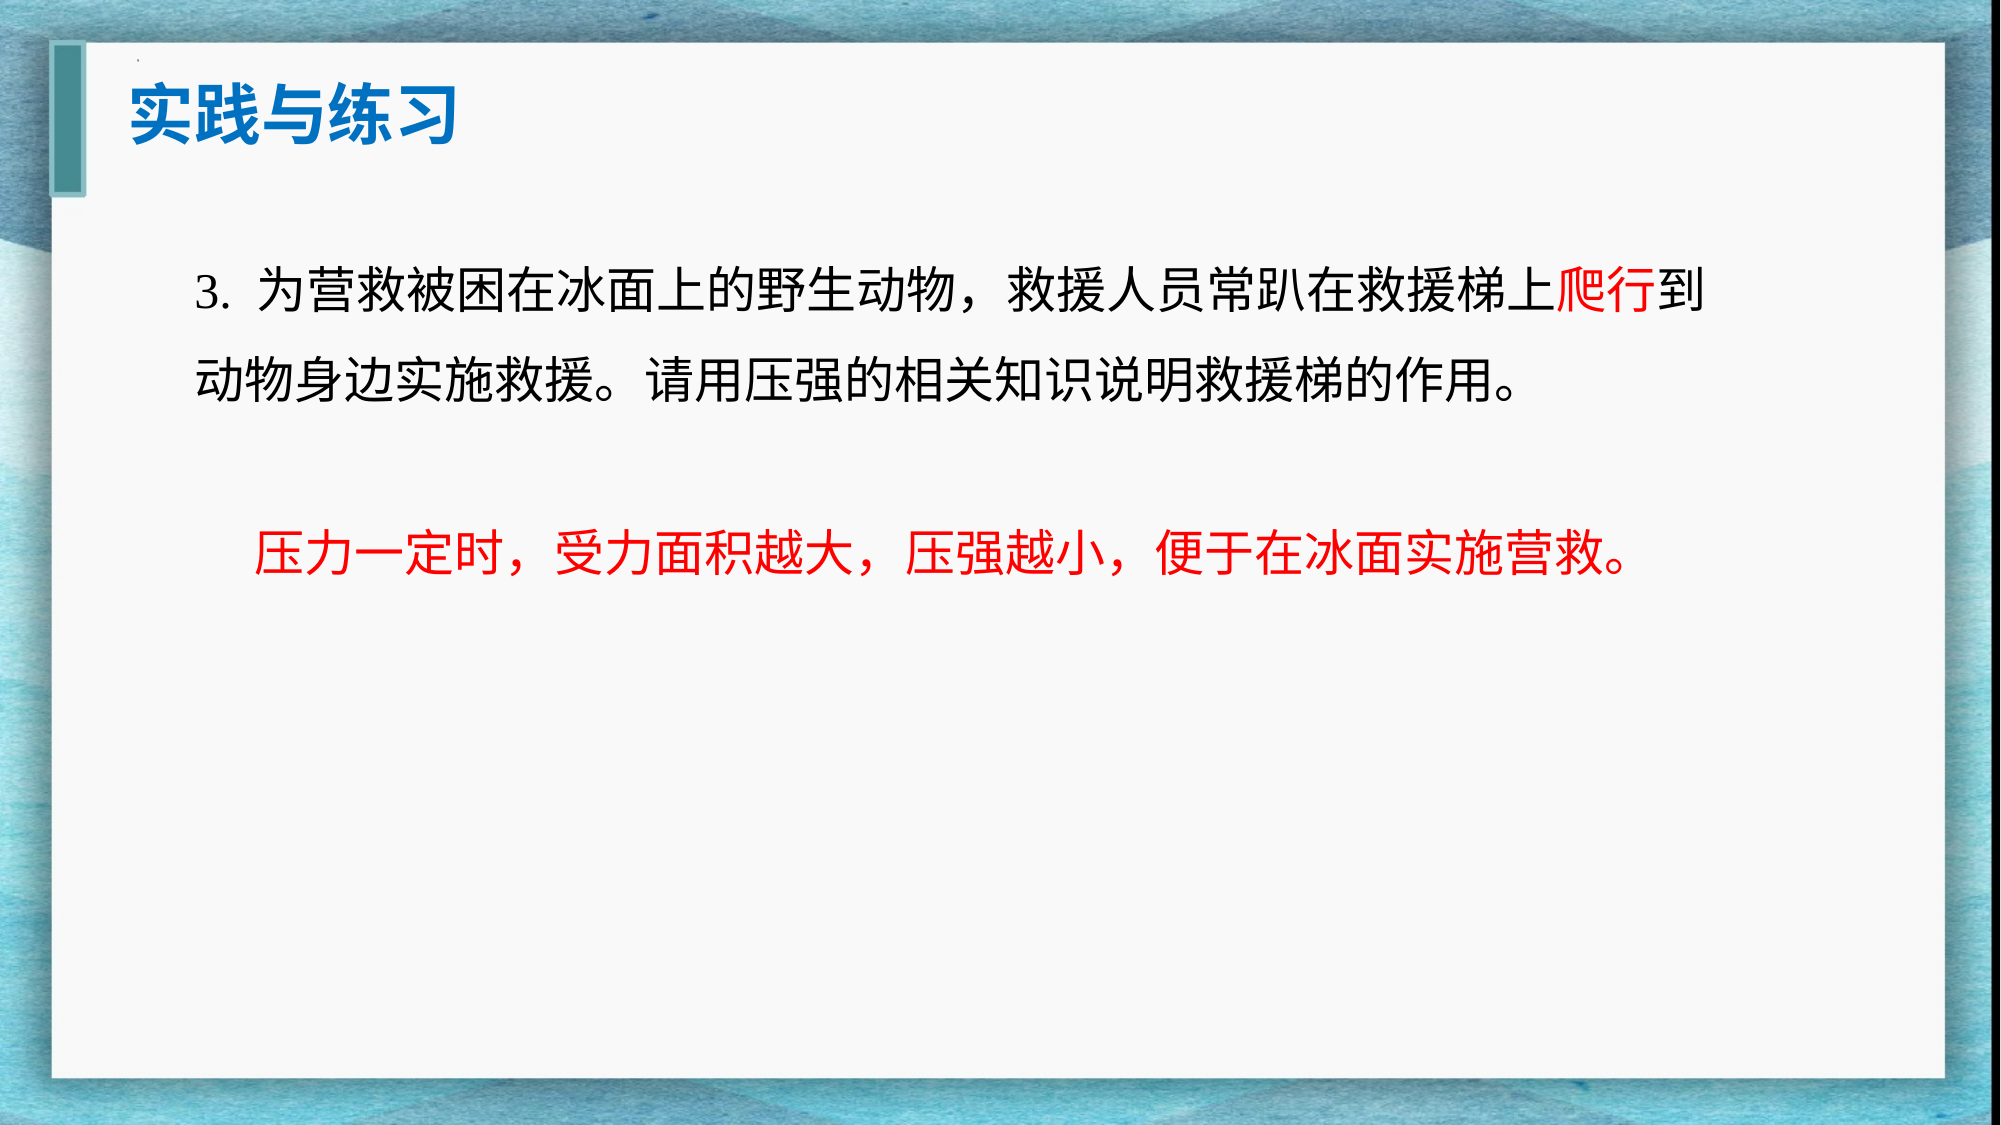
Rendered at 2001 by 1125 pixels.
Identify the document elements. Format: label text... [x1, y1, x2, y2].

text_box 实践与练习 [113, 65, 581, 160]
text_box 压力一定时，受力面积越大，压强越小，便于在冰面实施营救。 [240, 484, 1760, 687]
picture [0, 0, 2001, 1125]
text_box 3. 为营救被困在冰面上的野生动物，救援人员常趴在救援梯上爬行到动物身边实施救援。请用压强的相关知识说明救援梯的作用。 [179, 221, 1767, 463]
